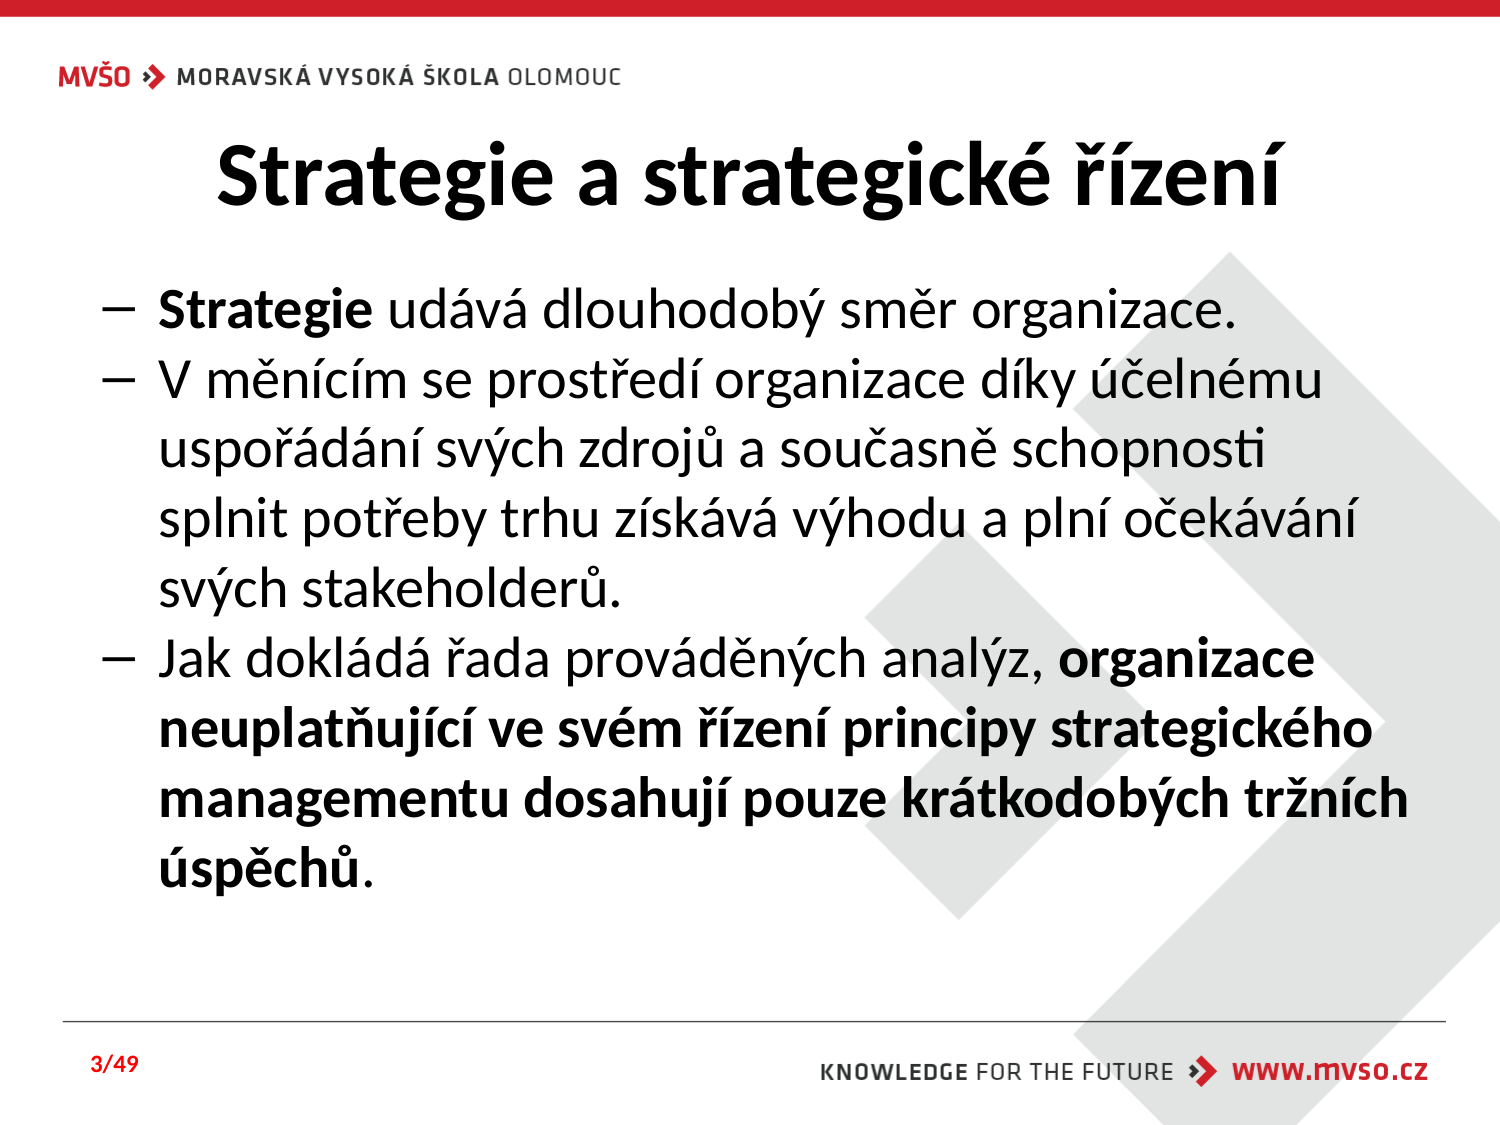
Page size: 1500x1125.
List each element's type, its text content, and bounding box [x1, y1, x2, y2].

list Strategie udává dlouhodobý směr organizace. V měnícím se prostředí organizace díky účelnému uspořádání svých zdrojů a současně schopnosti splnit potřeby trhu získává výhodu a plní očekávání svých stakeholderů. Jak dokládá řada prováděných analýz, organizace neuplatňující ve svém řízení principy strategického managementu dosahují pouze krátkodobých tržních úspěchů. [75, 262, 1425, 1005]
title Strategie a strategické řízení [75, 75, 1425, 262]
picture [0, 0, 1500, 1125]
text_box 3/49 [74, 1040, 213, 1085]
